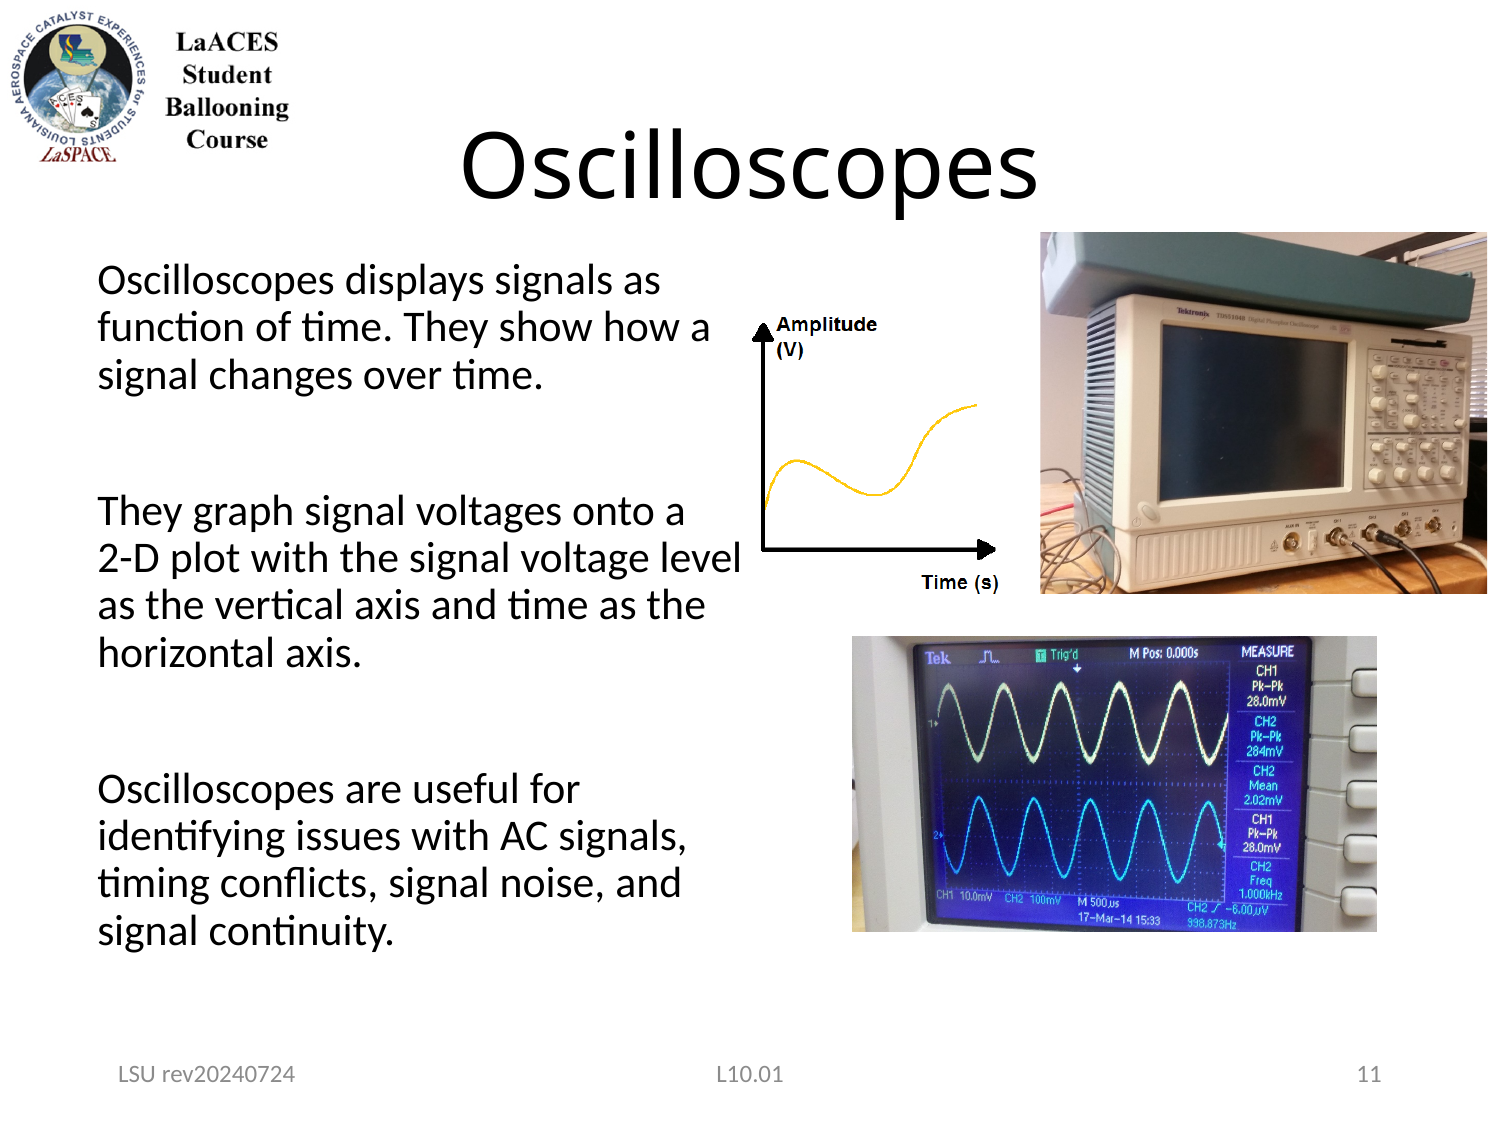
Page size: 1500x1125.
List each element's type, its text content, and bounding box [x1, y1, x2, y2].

slide_number 11 [1059, 1042, 1397, 1103]
footer L10.01 [496, 1042, 1004, 1103]
slide_number LSU rev20240724 [103, 1042, 441, 1103]
text_box Oscilloscopes displays signals as function of time. They show how a signal changes over time. They graph signal voltages onto a 2-D plot with the signal voltage level as the vertical axis and time as the horizontal axis. Oscilloscopes are useful for identifying issues with AC signals, timing conflicts, signal noise, and signal continuity. [85, 251, 763, 961]
title Oscilloscopes [103, 59, 1397, 278]
picture [740, 301, 1013, 606]
picture [852, 636, 1377, 932]
picture [0, 3, 308, 169]
picture [1040, 232, 1488, 594]
